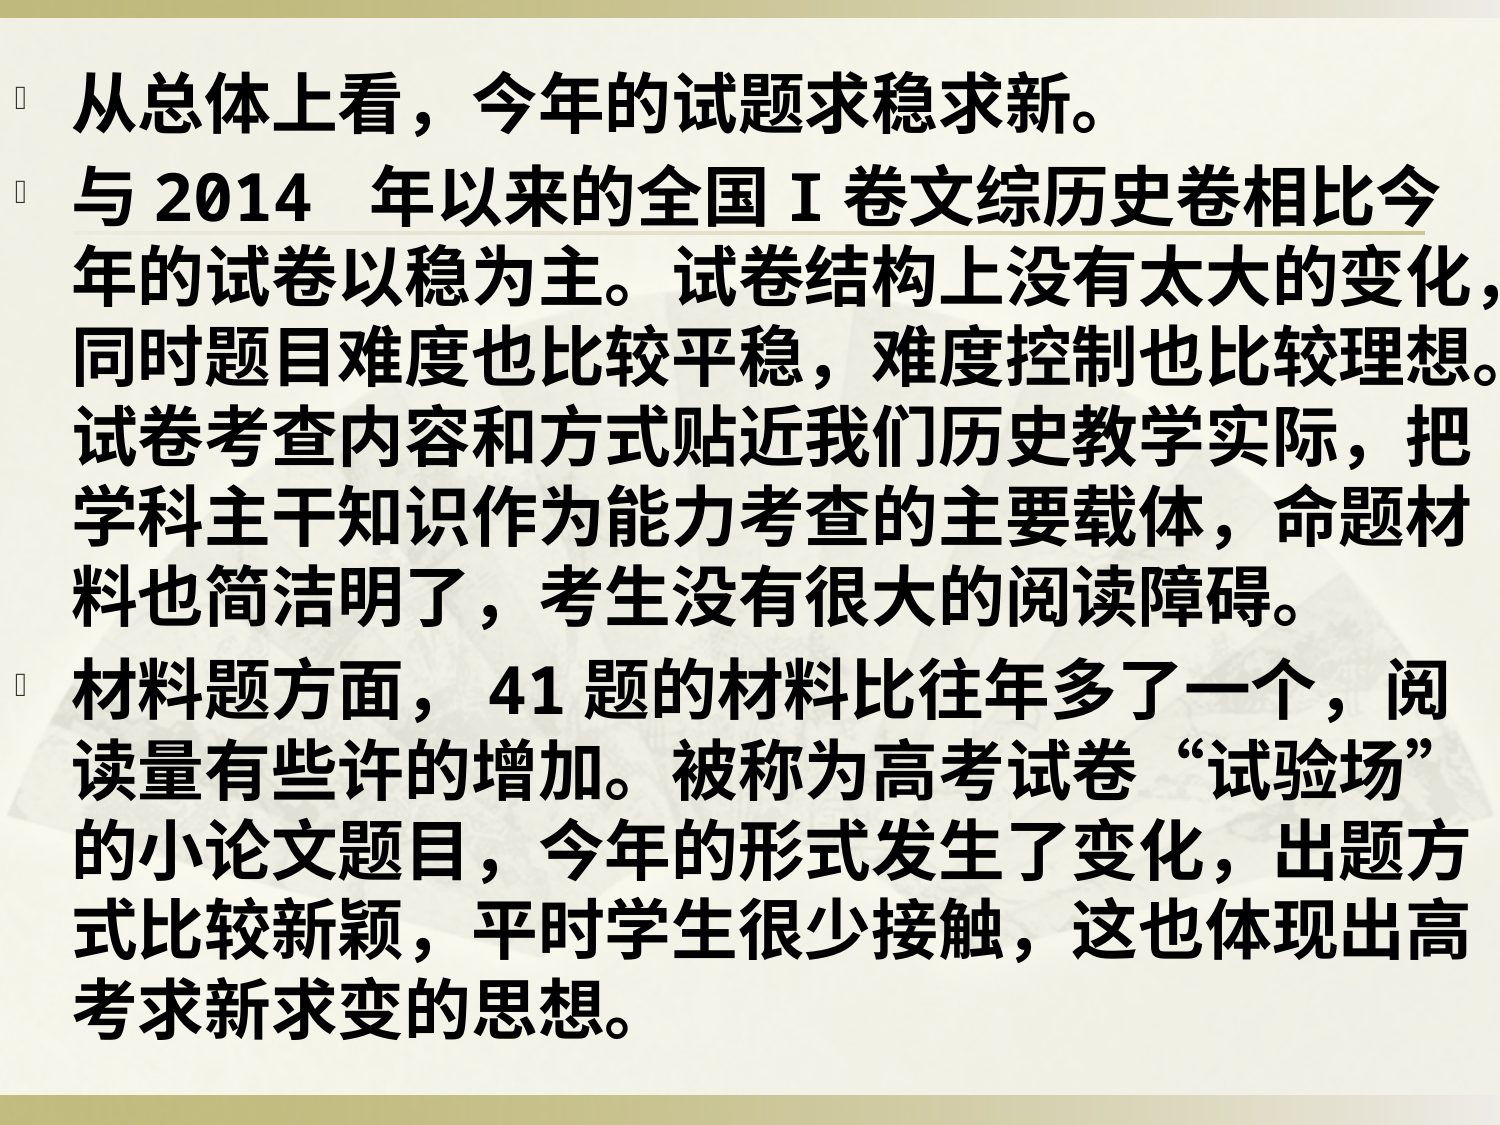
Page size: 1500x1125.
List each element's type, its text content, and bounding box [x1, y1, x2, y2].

list 从总体上看，今年的试题求稳求新。 与2014 年以来的全国I卷文综历史卷相比今年的试卷以稳为主。试卷结构上没有太大的变化，同时题目难度也比较平稳，难度控制也比较理想。试卷考查内容和方式贴近我们历史教学实际，把学科主干知识作为能力考查的主要载体，命题材料也简洁明了，考生没有很大的阅读障碍。 材料题方面，41题的材料比往年多了一个，阅读量有些许的增加。被称为高考试卷“试验场”的小论文题目，今年的形式发生了变化，出题方式比较新颖，平时学生很少接触，这也体现出高考求新求变的思想。 [0, 54, 1500, 1047]
